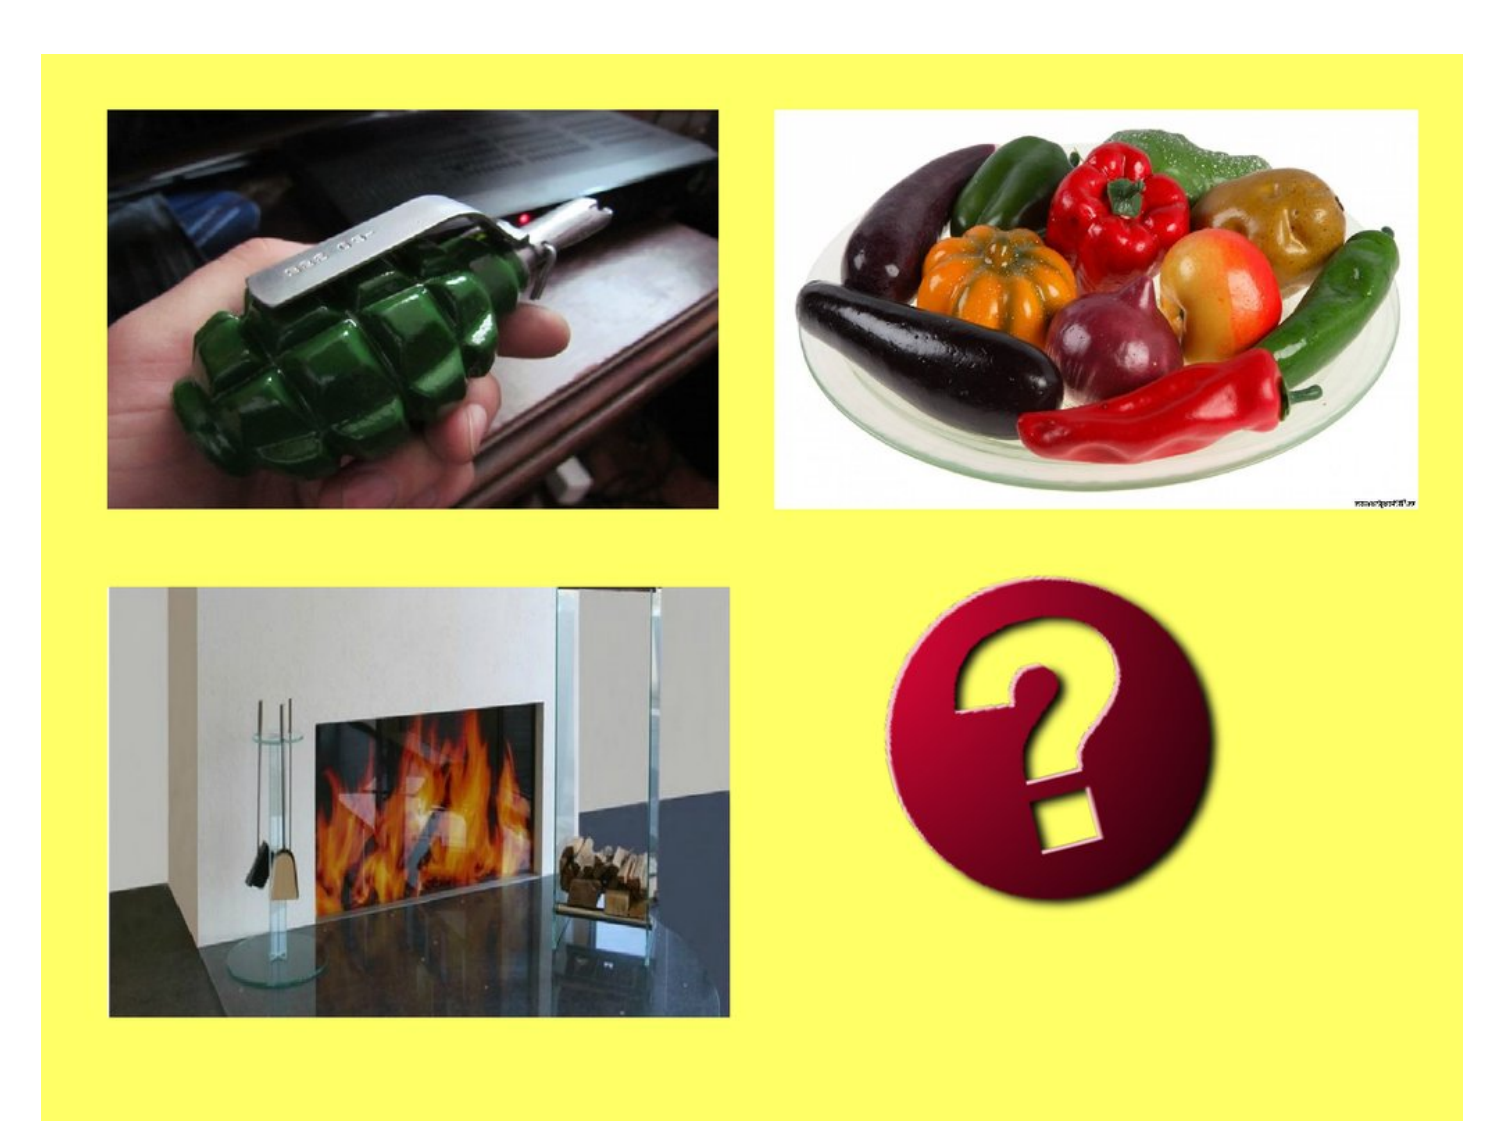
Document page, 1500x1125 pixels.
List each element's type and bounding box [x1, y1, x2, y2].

picture [40, 54, 1463, 1121]
